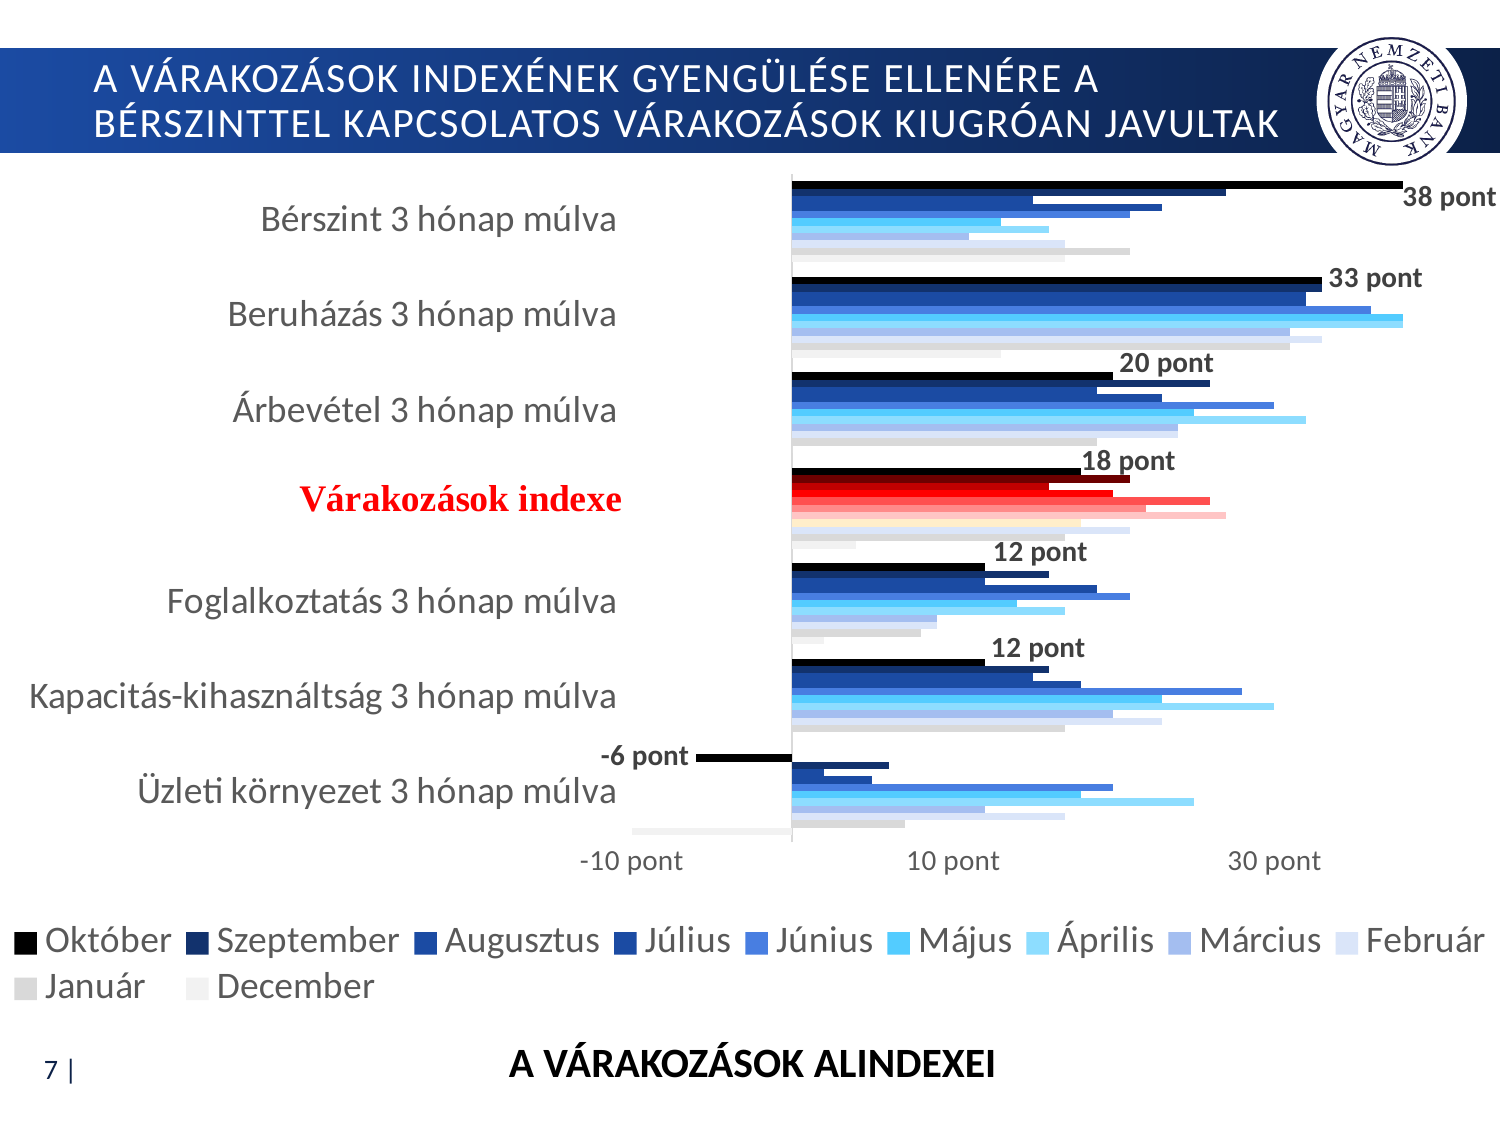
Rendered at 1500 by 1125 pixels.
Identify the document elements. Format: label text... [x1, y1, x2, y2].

chart [0, 151, 1500, 1029]
picture [1327, 36, 1457, 151]
text_box A várakozások alindexei [5, 1029, 1500, 1094]
title A várakozások indexének gyengülése ellenére a bérszinttel kapcsolatos várakozások kiugróan javultak [78, 50, 1327, 151]
